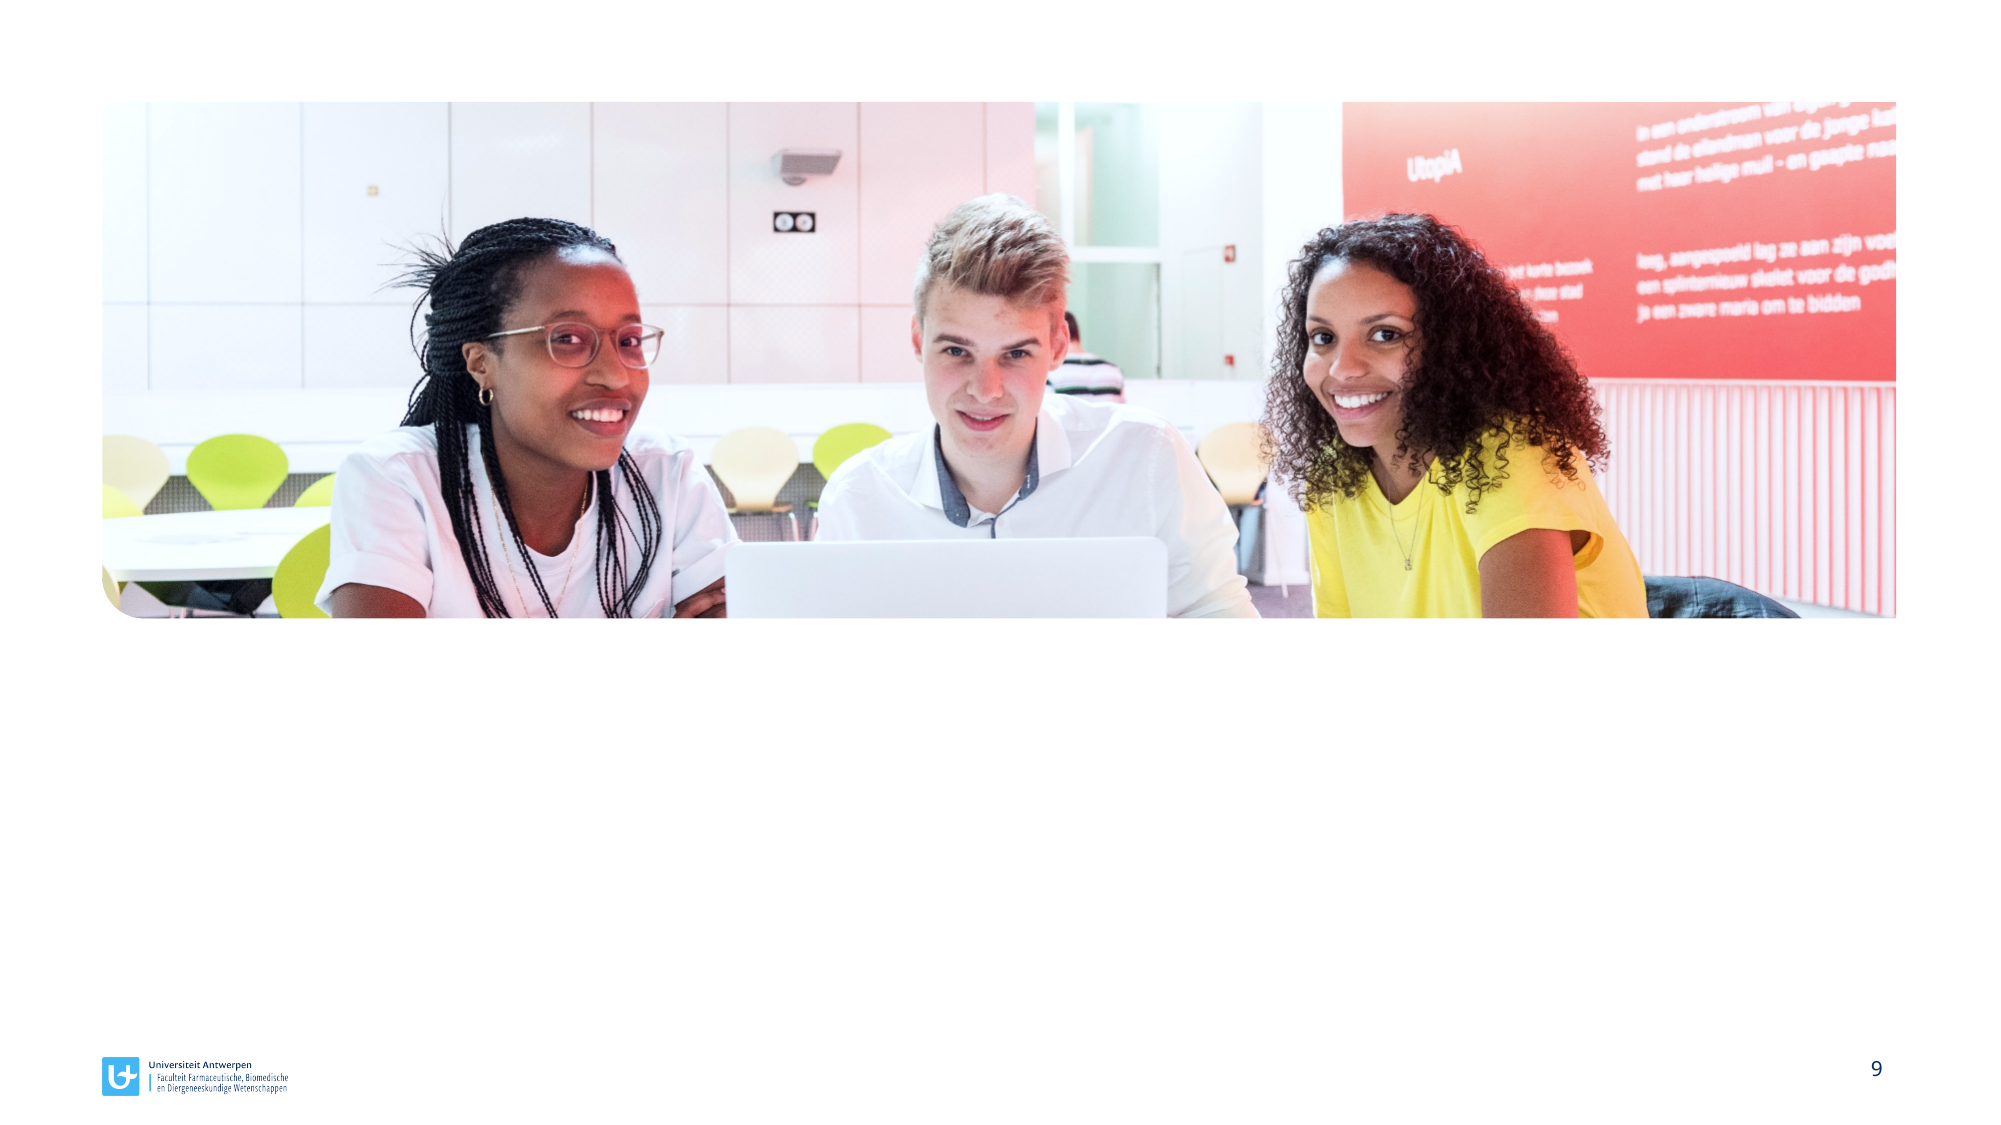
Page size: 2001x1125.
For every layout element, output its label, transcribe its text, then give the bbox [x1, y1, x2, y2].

picture [102, 1057, 288, 1096]
picture [102, 101, 1897, 619]
slide_number 9 [1463, 1039, 1898, 1100]
